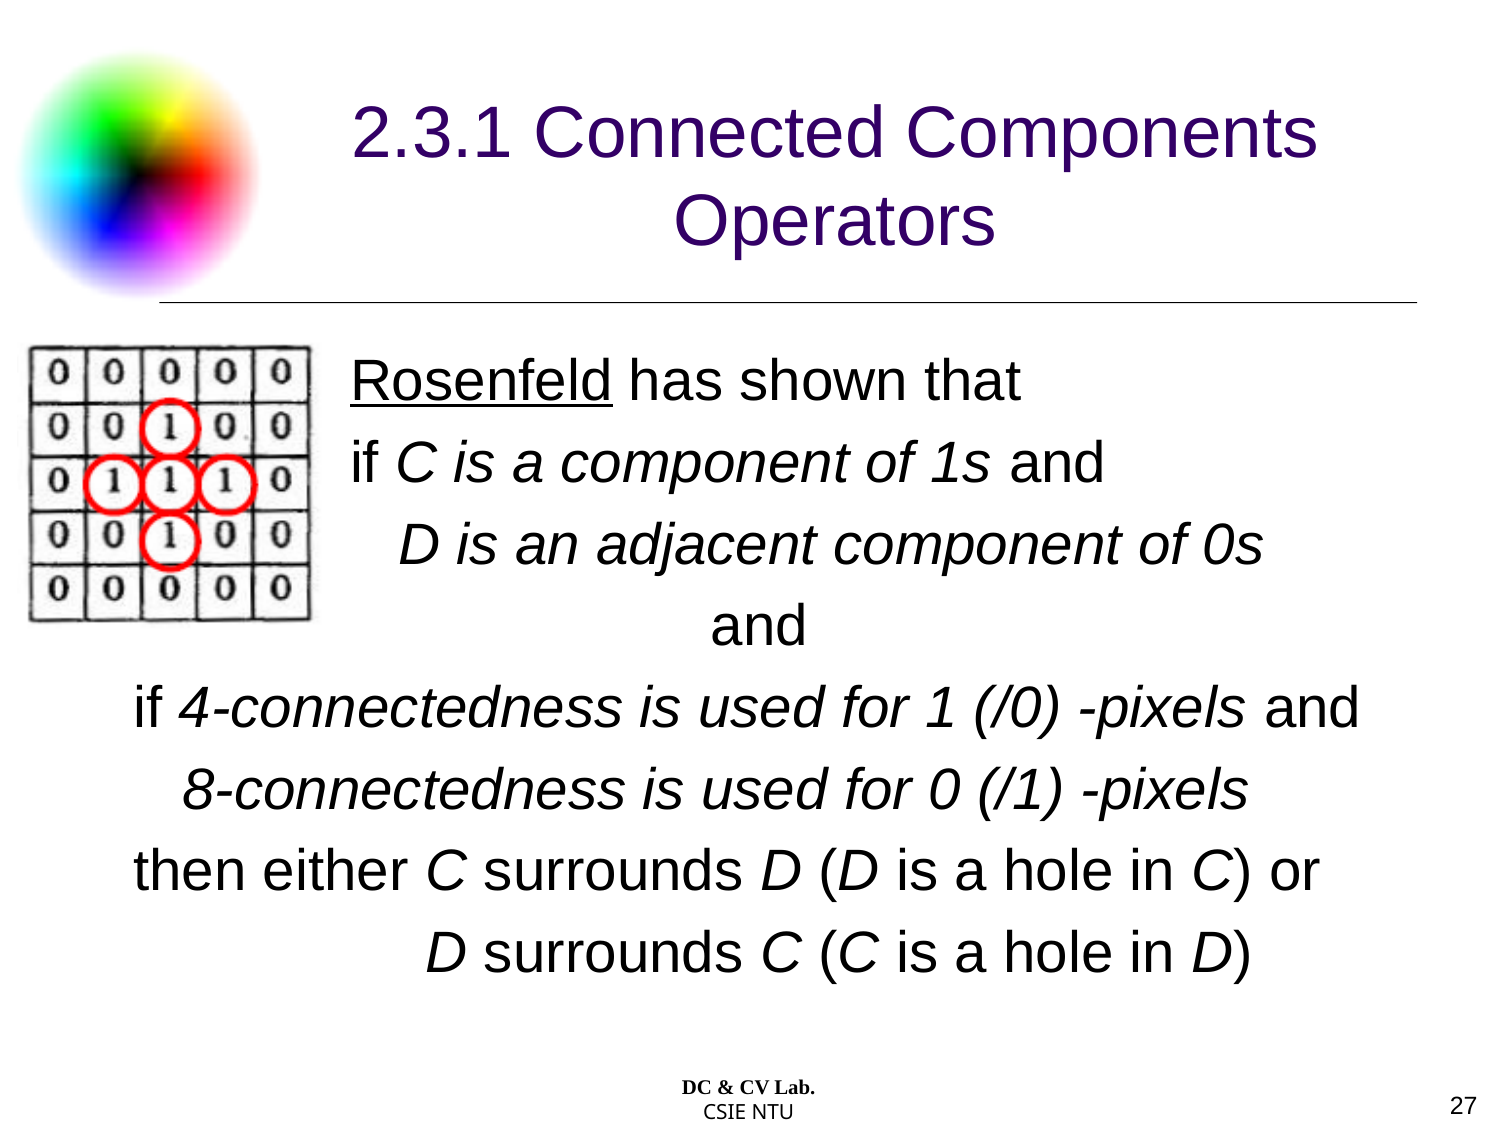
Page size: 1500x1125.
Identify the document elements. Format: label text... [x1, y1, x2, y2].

title 2.3.1 Connected Components Operators [171, 54, 1500, 268]
list Rosenfeld has shown that if C is a component of 1s and D is an adjacent component of 0s and if 4-connectedness is used for 1 (/0) -pixels and 8-connectedness is used for 0 (/1) -pixels then either C surrounds D (D is a hole in C) or D surrounds C (C is a hole in D) [100, 334, 1436, 1024]
footer DC & CV Lab. CSIE NTU [510, 1066, 987, 1125]
picture [17, 330, 325, 642]
picture [0, 42, 272, 318]
text_box 27 [1435, 1082, 1500, 1125]
